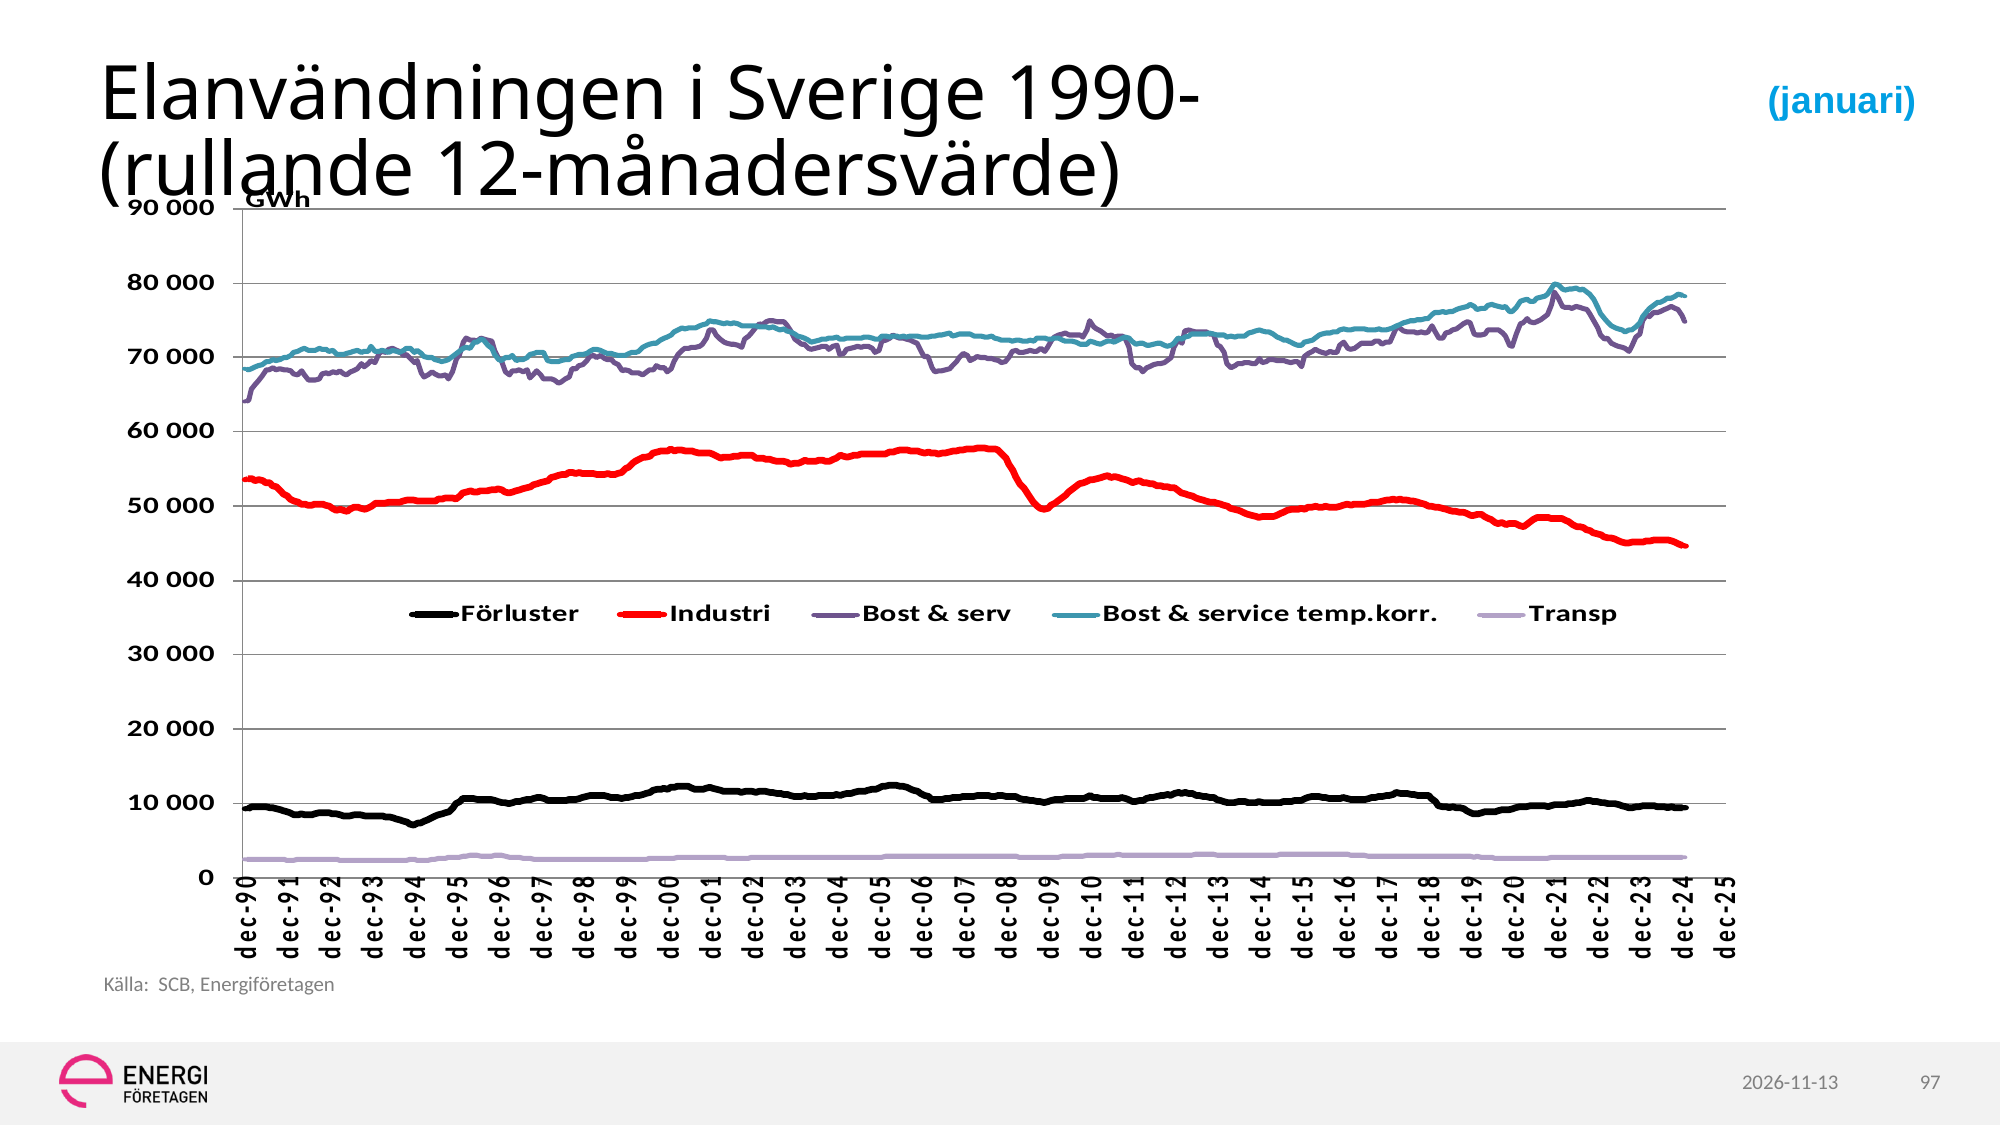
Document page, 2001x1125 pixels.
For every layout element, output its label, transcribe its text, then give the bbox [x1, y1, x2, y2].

slide_number 97 [1882, 1068, 1941, 1099]
picture [92, 167, 1768, 996]
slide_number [1742, 1068, 1854, 1099]
picture [59, 1054, 207, 1108]
title Elanvändningen i Sverige 1990- (rullande 12-månadersvärde) [99, 23, 1900, 211]
picture [1759, 75, 1992, 125]
